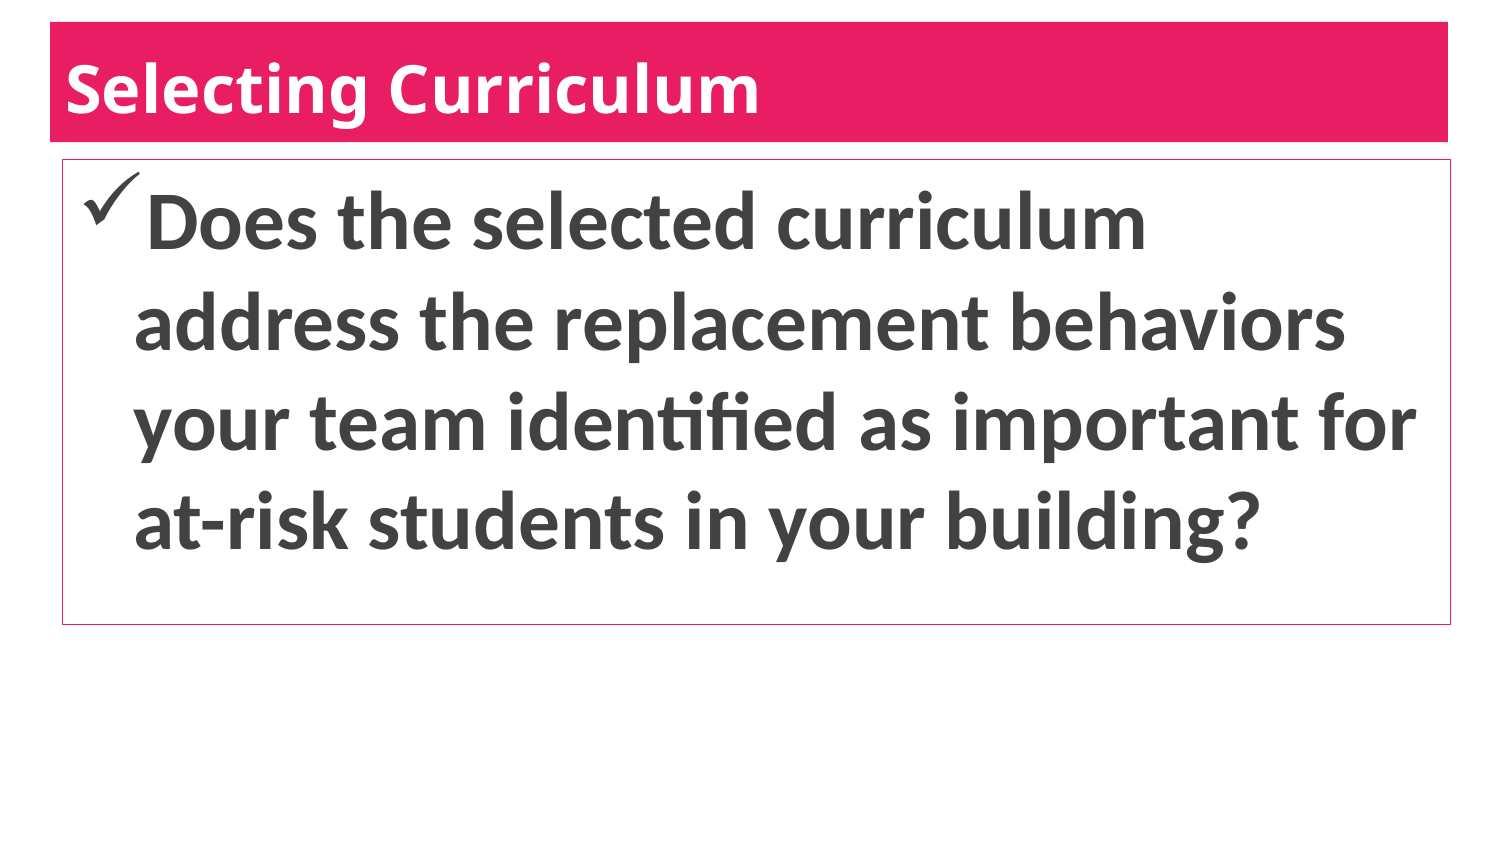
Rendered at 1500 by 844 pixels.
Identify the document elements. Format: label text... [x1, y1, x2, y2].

title Selecting Curriculum [50, 21, 1448, 143]
text_box Does the selected curriculum address the replacement behaviors your team identified as important for at-risk students in your building? [62, 159, 1451, 625]
